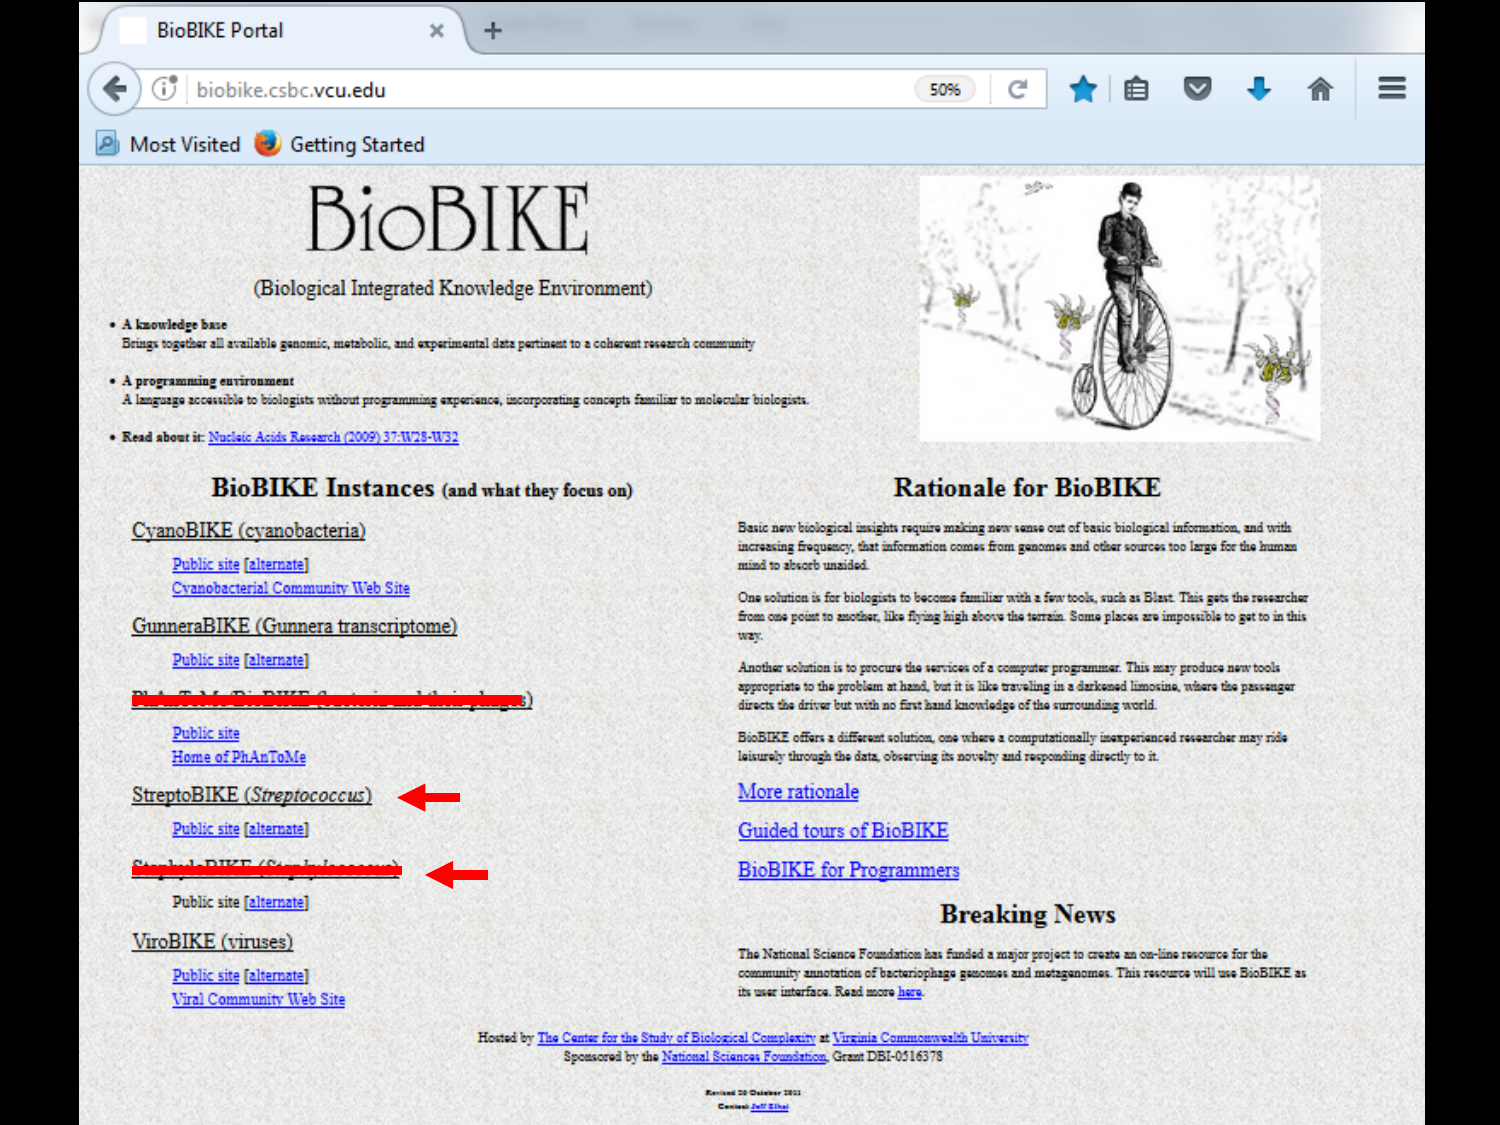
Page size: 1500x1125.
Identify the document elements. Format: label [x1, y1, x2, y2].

picture [79, 2, 1425, 1125]
